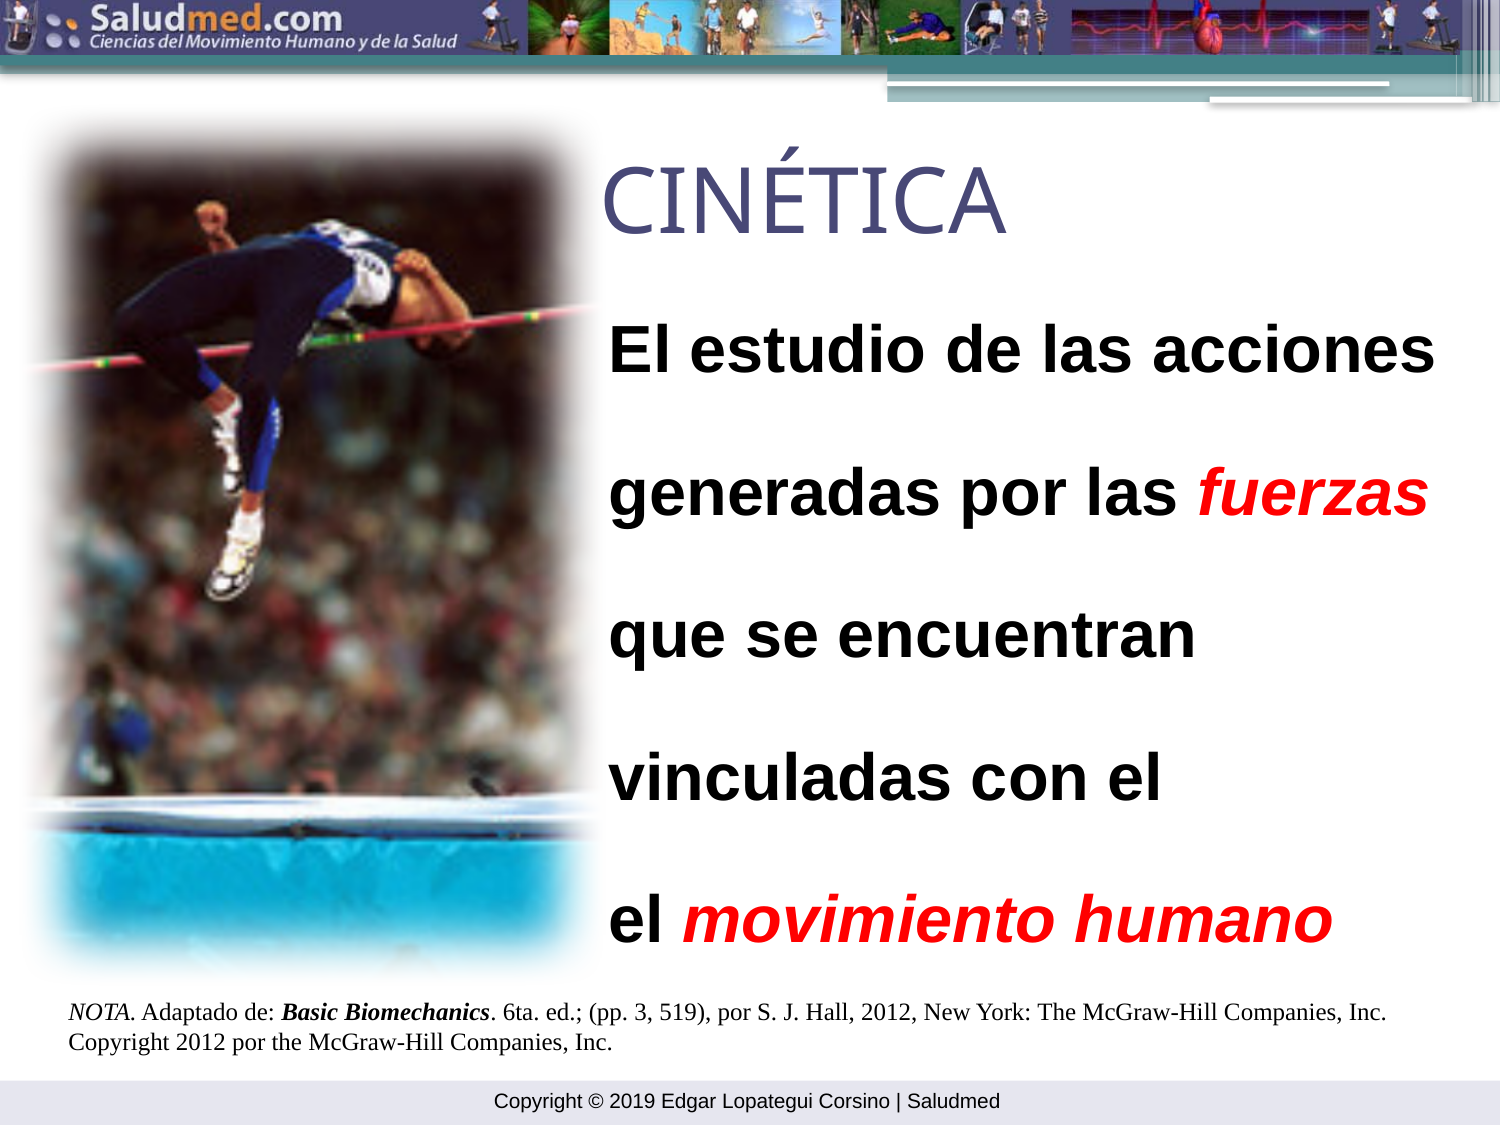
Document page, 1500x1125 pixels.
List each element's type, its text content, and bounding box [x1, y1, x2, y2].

picture [0, 0, 1460, 55]
text_box CINÉTICA [615, 160, 1199, 232]
picture [16, 101, 609, 989]
text_box NOTA. Adaptado de: Basic Biomechanics. 6ta. ed.; (pp. 3, 519), por S. J. Hall, 2012, New York: The McGraw-Hill Companies, Inc. Copyright 2012 por the McGraw-Hill Companies, Inc. [53, 988, 1459, 1083]
text_box El estudio de las acciones generadas por las fuerzas que se encuentran vinculadas con el el movimiento humano [615, 249, 1471, 926]
